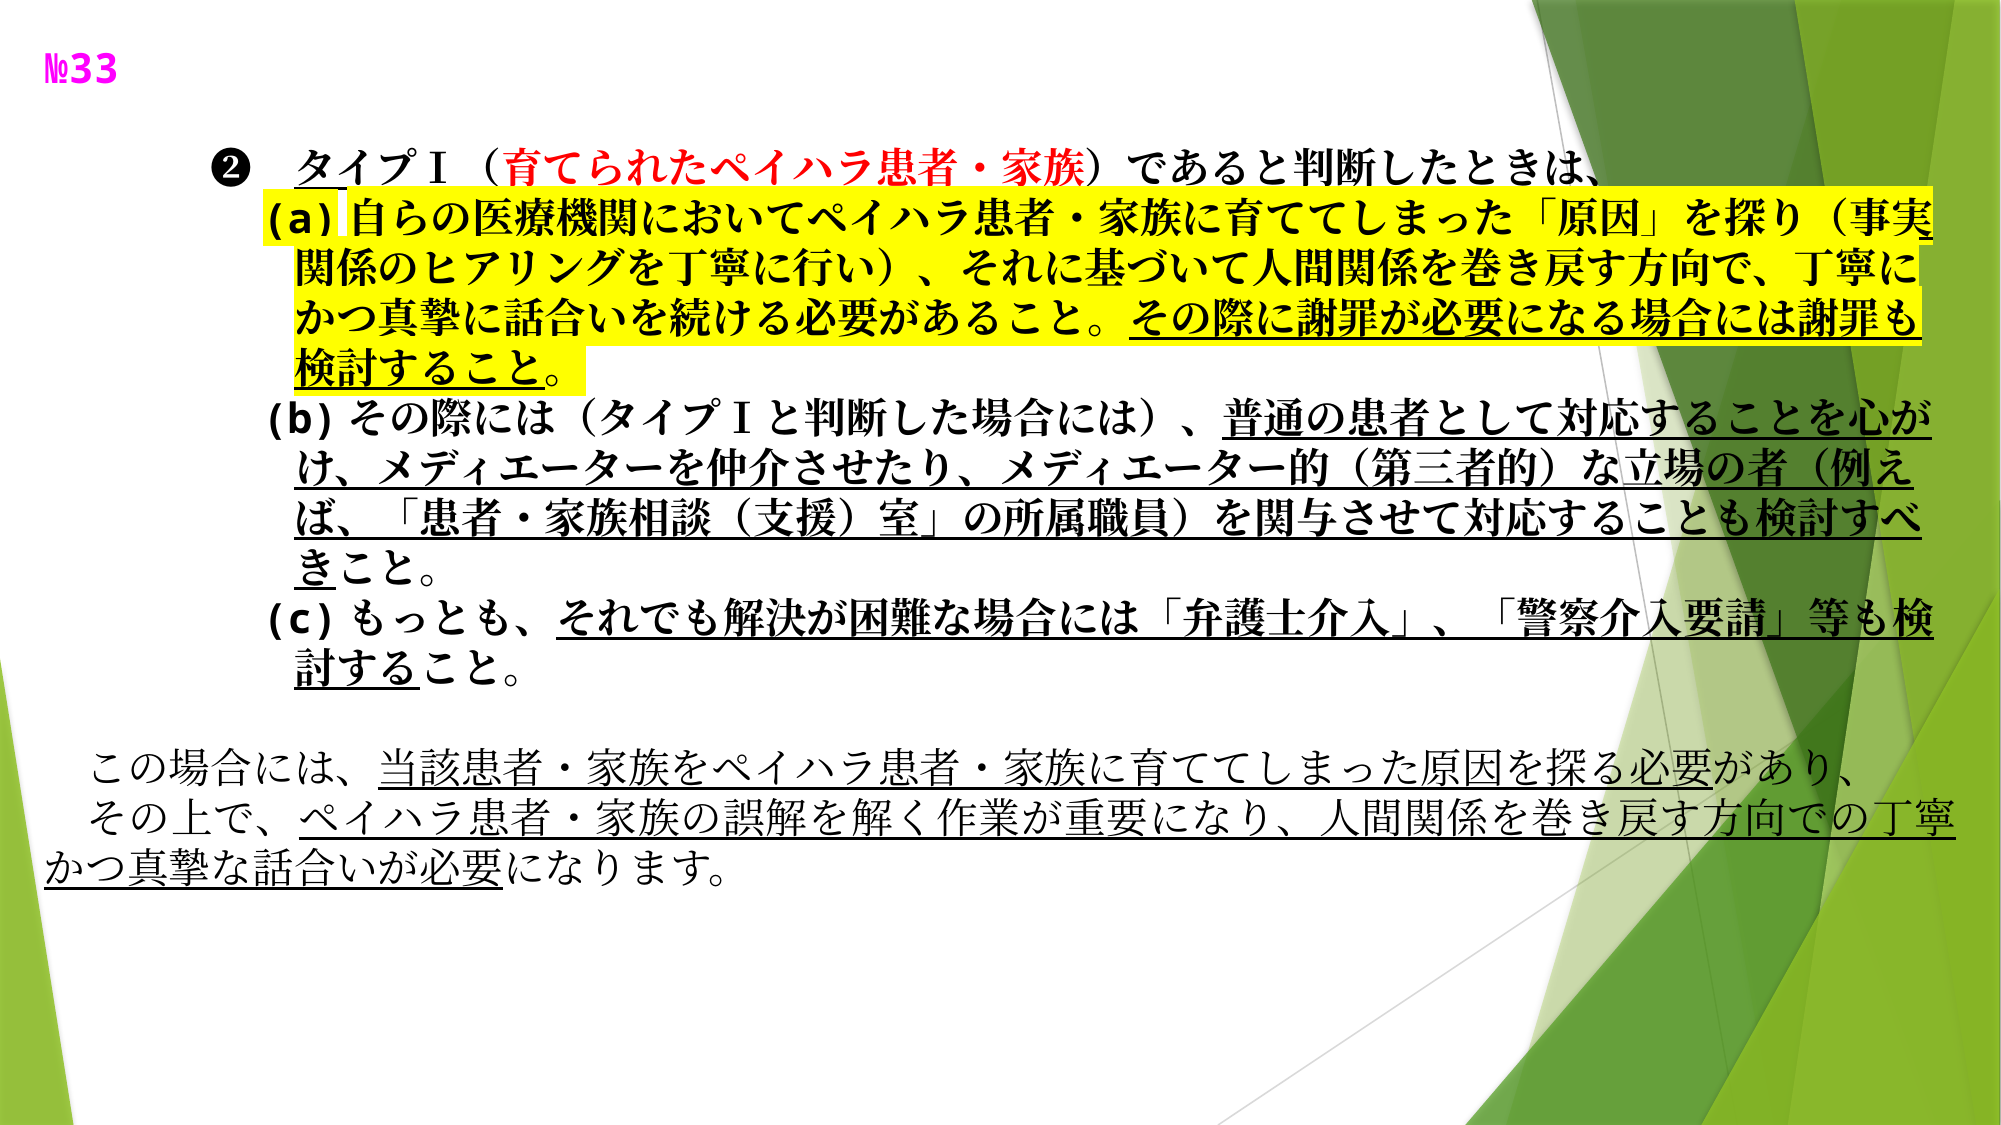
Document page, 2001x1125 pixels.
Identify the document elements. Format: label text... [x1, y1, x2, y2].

text_box №33 ❷ タイプⅠ（育てられたペイハラ患者・家族）であると判断したときは、 (a)自らの医療機関においてペイハラ患者・家族に育ててしまった「原因」を探り（事実 関係のヒアリングを丁寧に行い）、それに基づいて人間関係を巻き戻す方向で、丁寧に かつ真摯に話合いを続ける必要があること。その際に謝罪が必要になる場合には謝罪も 検討すること。 (b)その際には（タイプⅠと判断した場合には）、普通の患者として対応することを心が け、メディエーターを仲介させたり、メディエーター的（第三者的）な立場の者（例え ば、「患者・家族相談（支援）室」の所属職員）を関与させて対応することも検討すべ きこと。 (c)もっとも、それでも解決が困難な場合には「弁護士介入」、「警察介入要請」等も検 討すること。 この場合には、当該患者・家族をペイハラ患者・家族に育ててしまった原因を探る必要があり、 その上で、ペイハラ患者・家族の誤解を解く作業が重要になり、人間関係を巻き戻す方向での丁寧かつ真摯な話合いが必要になります。 [28, 34, 1971, 900]
